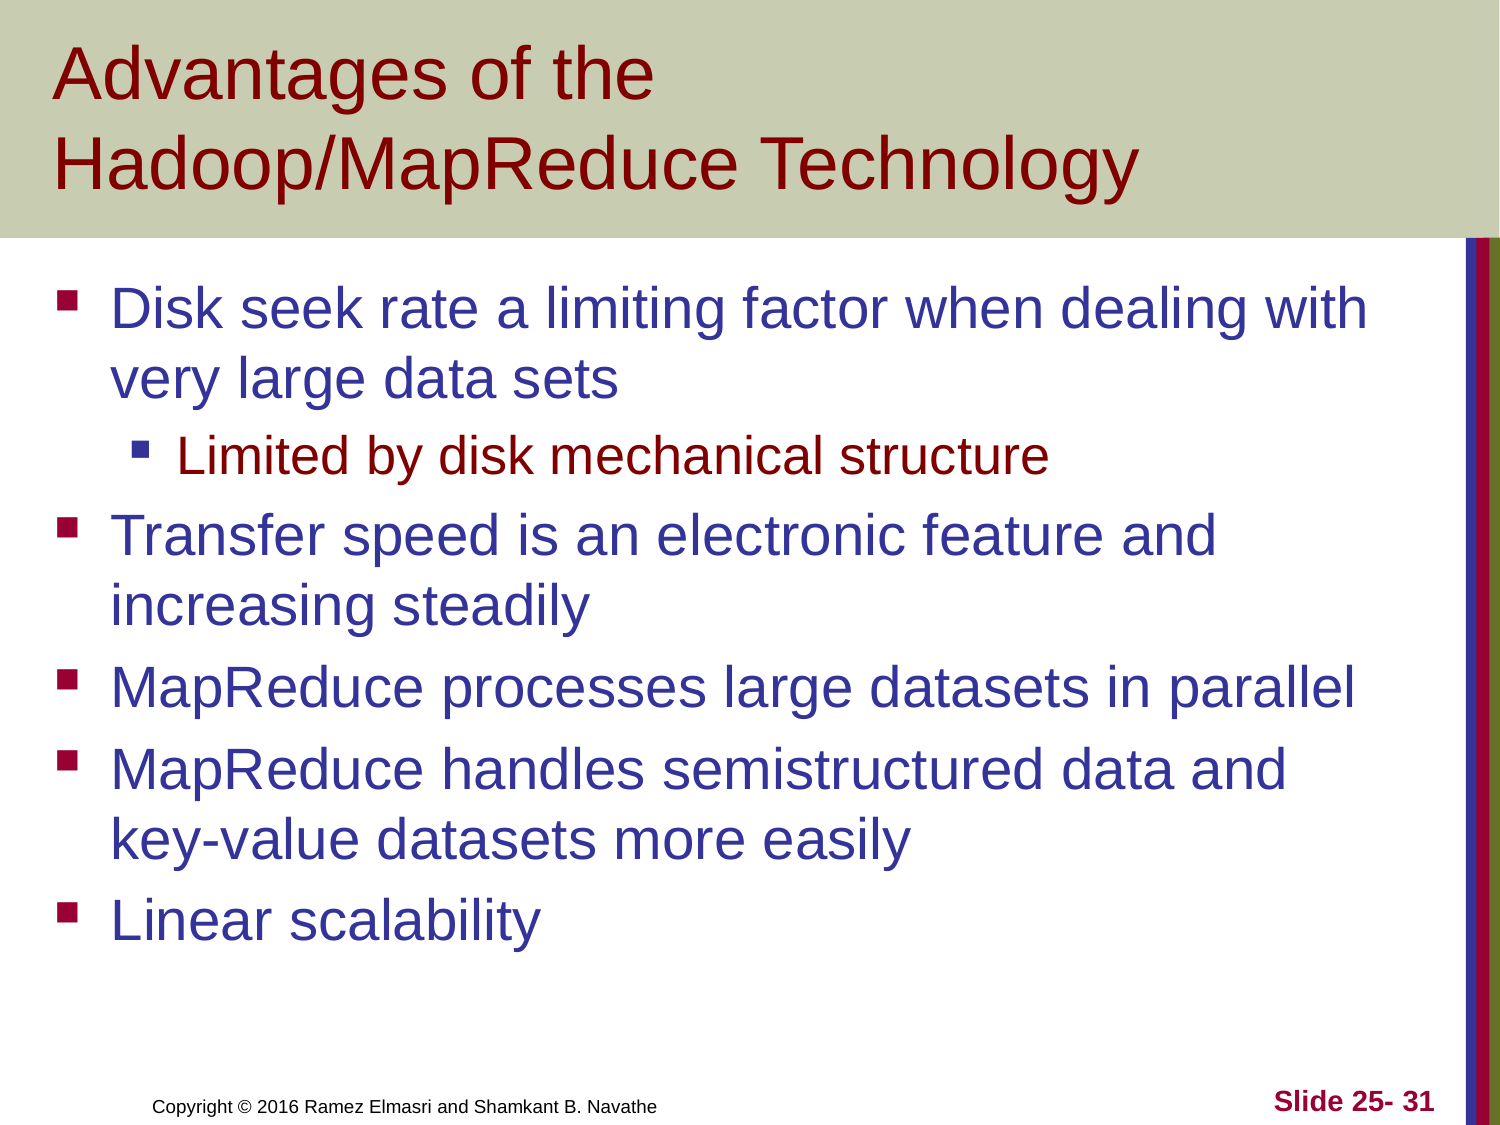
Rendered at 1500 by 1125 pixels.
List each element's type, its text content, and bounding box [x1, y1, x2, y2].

title Advantages of the Hadoop/MapReduce Technology [37, 49, 1317, 213]
slide_number Slide 25- 31 [1137, 1049, 1451, 1125]
list Disk seek rate a limiting factor when dealing with very large data sets Limited by disk mechanical structure Transfer speed is an electronic feature and increasing steadily MapReduce processes large datasets in parallel MapReduce handles semistructured data and key-value datasets more easily Linear scalability [39, 262, 1400, 1013]
